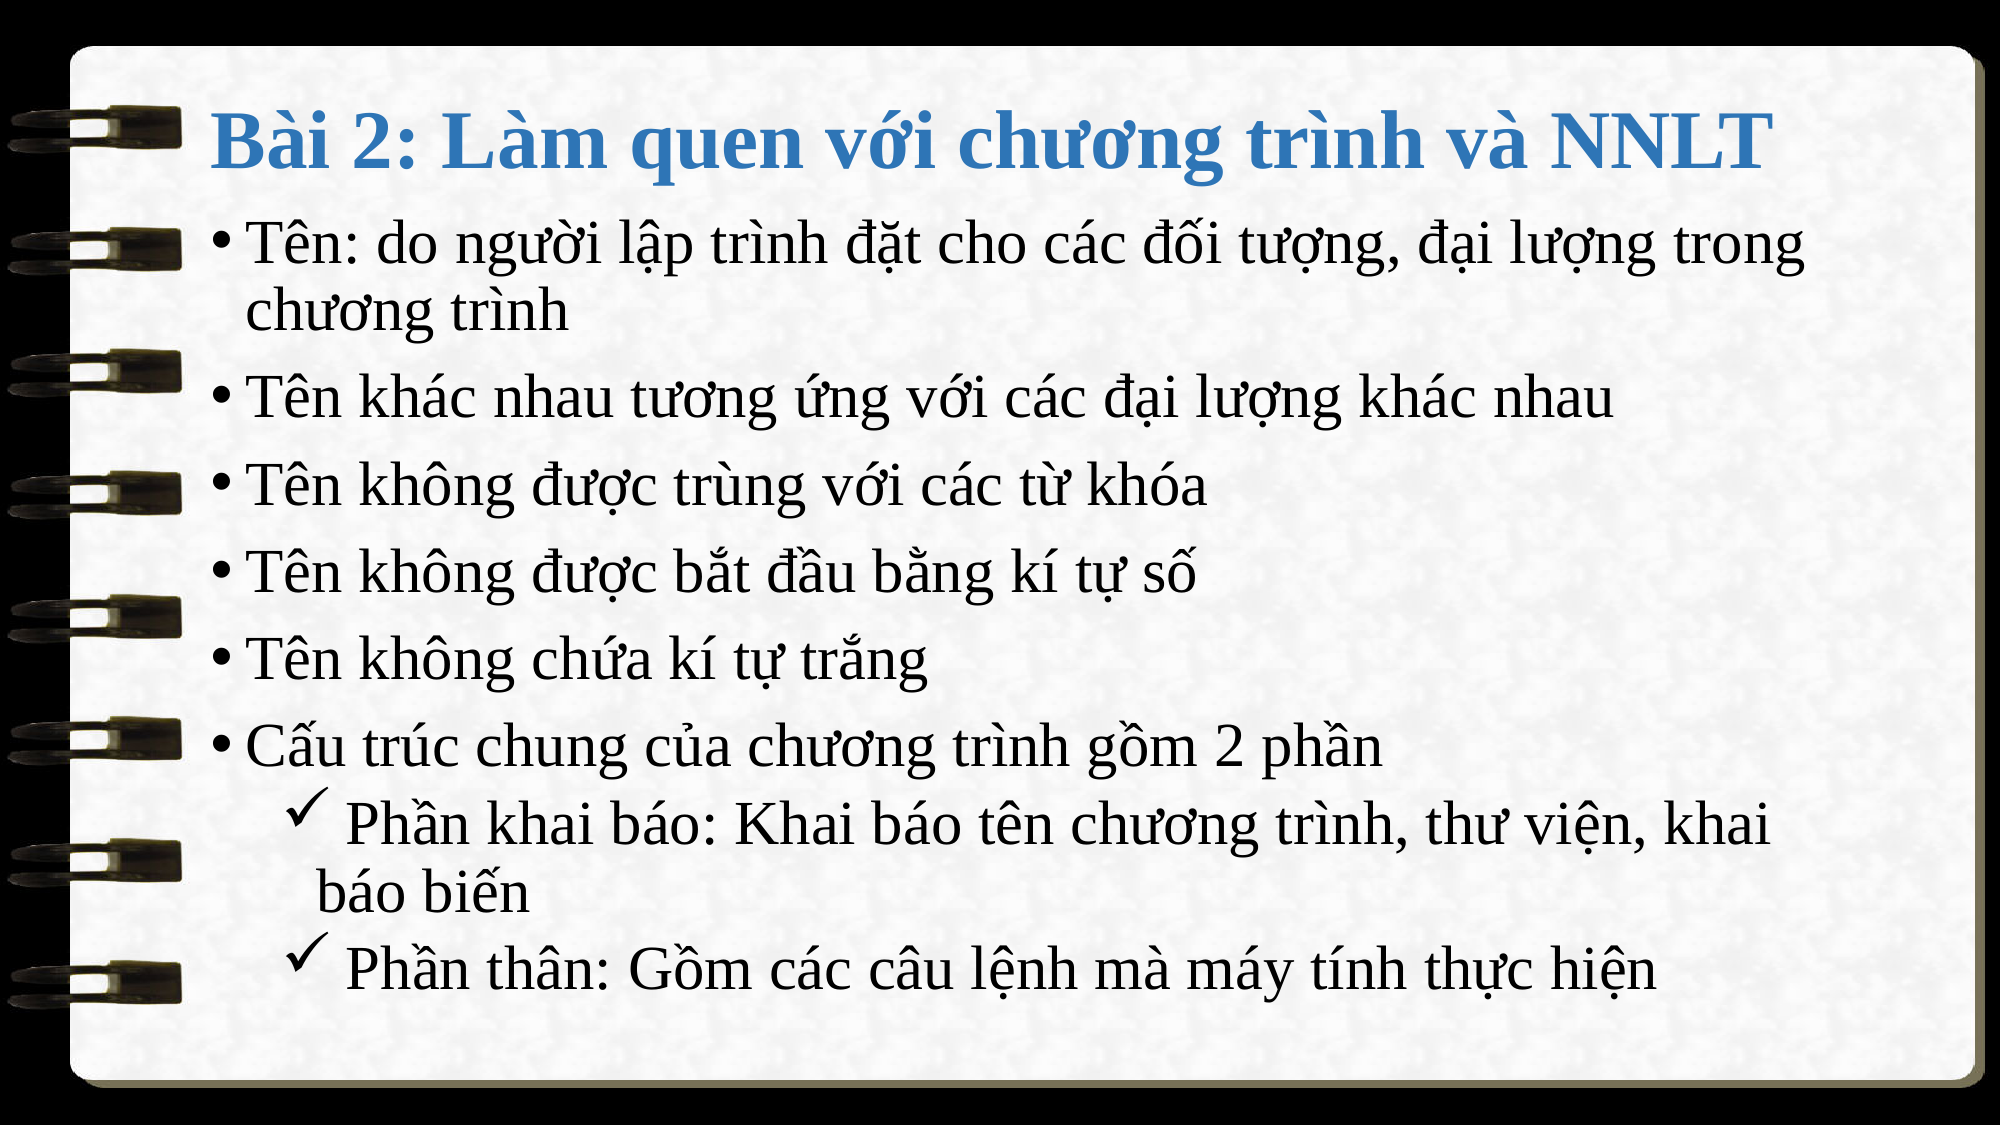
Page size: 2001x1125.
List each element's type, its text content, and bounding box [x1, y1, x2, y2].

picture [0, 0, 2000, 1125]
title Bài 2: Làm quen với chương trình và NNLT [195, 59, 1863, 224]
list Tên: do người lập trình đặt cho các đối tượng, đại lượng trong chương trình Tên khác nhau tương ứng với các đại lượng khác nhau Tên không được trùng với các từ khóa Tên không được bắt đầu bằng kí tự số Tên không chứa kí tự trắng Cấu trúc chung của chương trình gồm 2 phần Phần khai báo: Khai báo tên chương trình, thư viện, khai báo biến Phần thân: Gồm các câu lệnh mà máy tính thực hiện [195, 224, 1863, 1014]
